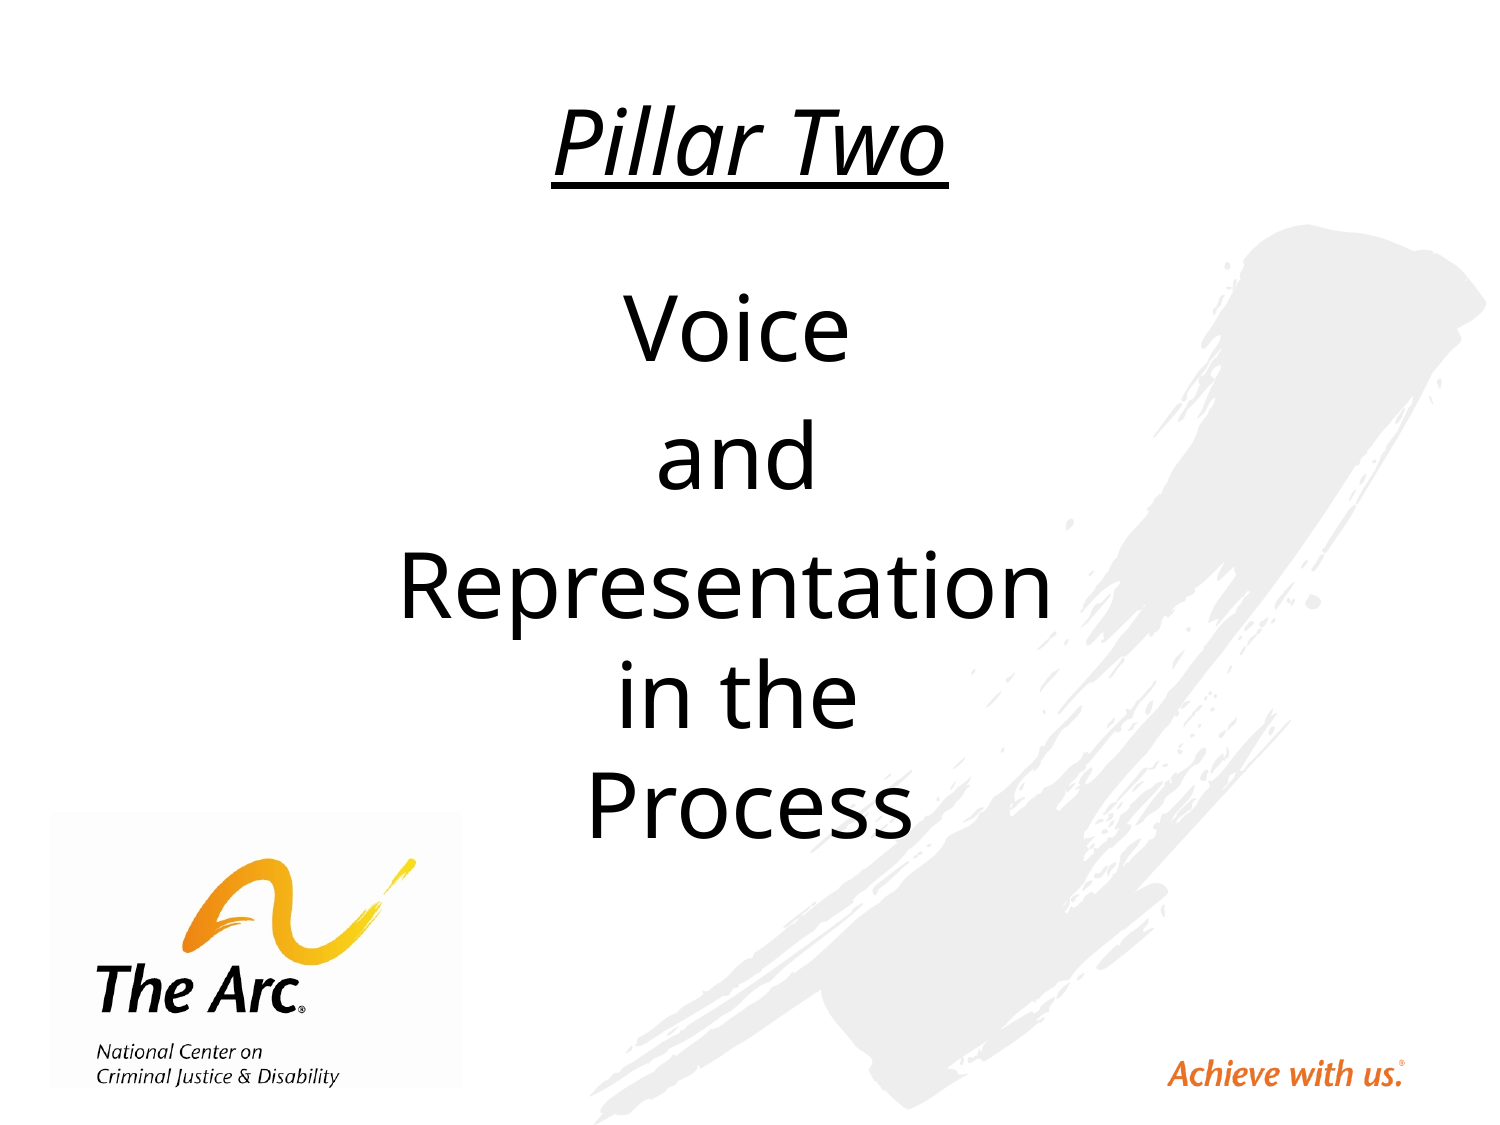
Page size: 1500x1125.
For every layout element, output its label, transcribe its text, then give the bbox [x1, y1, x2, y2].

picture [50, 812, 462, 1088]
title Pillar Two [75, 45, 1425, 233]
picture [1142, 1036, 1425, 1110]
list Voice and Representation in the Process [75, 262, 1425, 1005]
